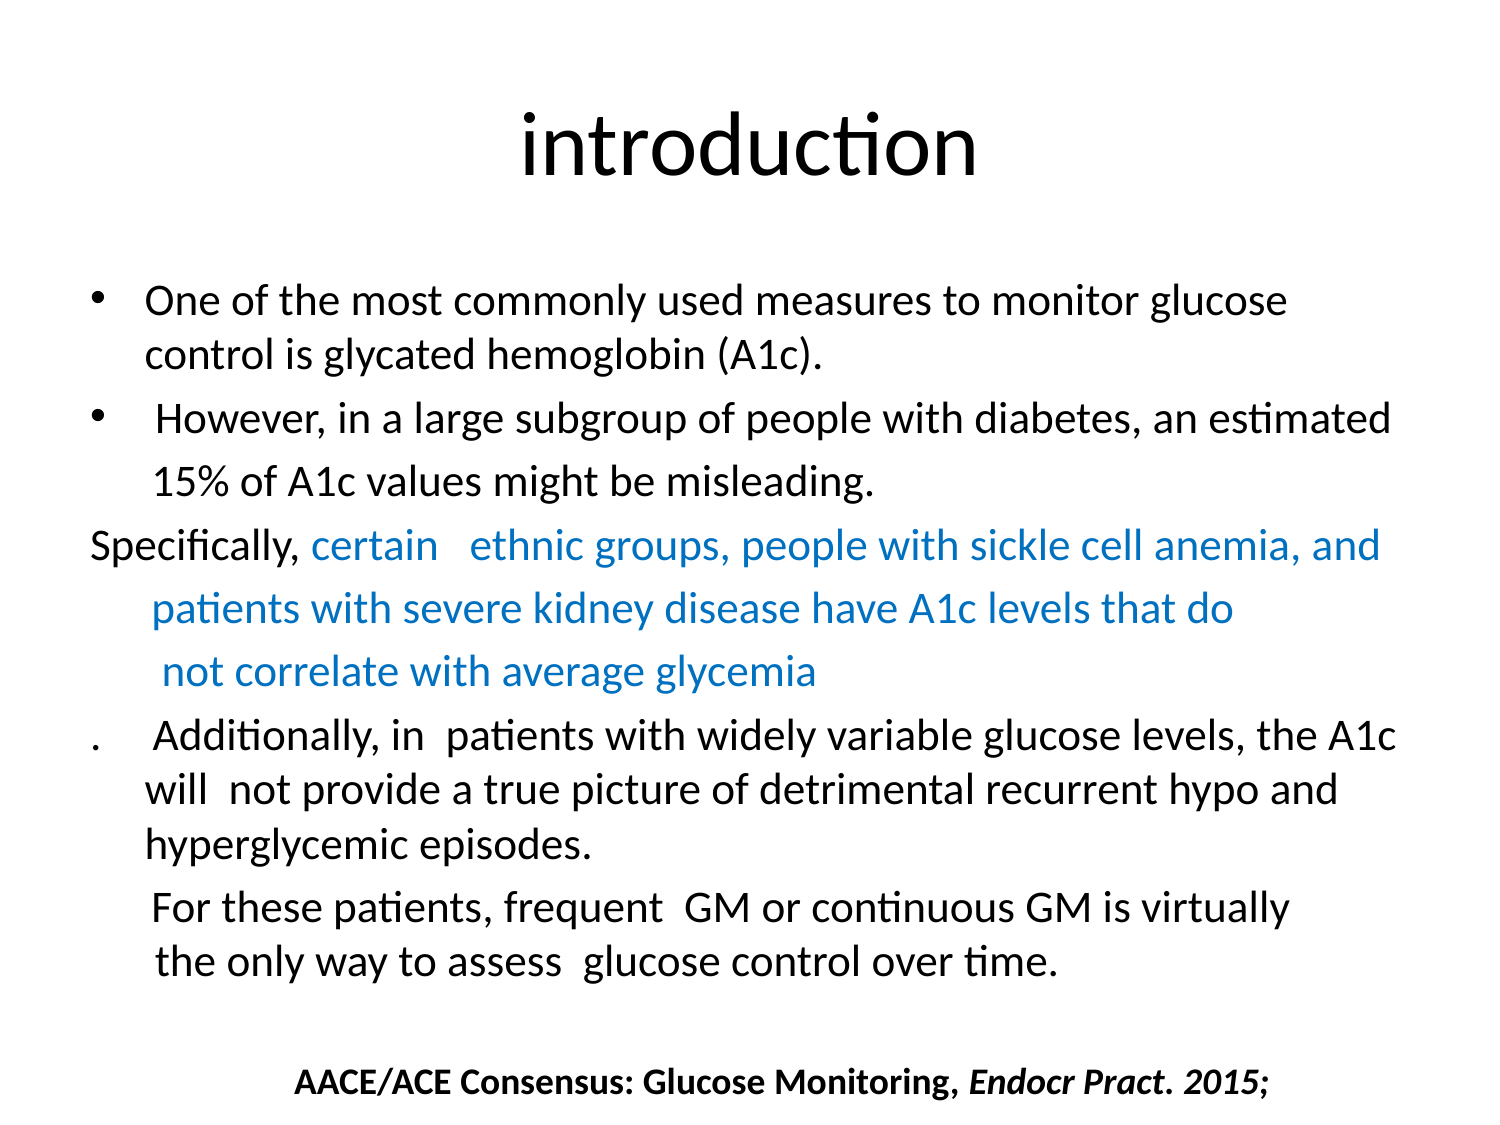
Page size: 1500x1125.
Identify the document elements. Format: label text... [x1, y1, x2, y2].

text_box AACE/ACE Consensus: Glucose Monitoring, Endocr Pract. 2015; [279, 1049, 1285, 1110]
title introduction [75, 45, 1425, 233]
list One of the most commonly used measures to monitor glucose control is glycated hemoglobin (A1c). However, in a large subgroup of people with diabetes, an estimated 15% of A1c values might be misleading. Specifically, certain ethnic groups, people with sickle cell anemia, and patients with severe kidney disease have A1c levels that do not correlate with average glycemia . Additionally, in patients with widely variable glucose levels, the A1c will not provide a true picture of detrimental recurrent hypo and hyperglycemic episodes. For these patients, frequent GM or continuous GM is virtually the only way to assess glucose control over time. [75, 262, 1425, 1005]
